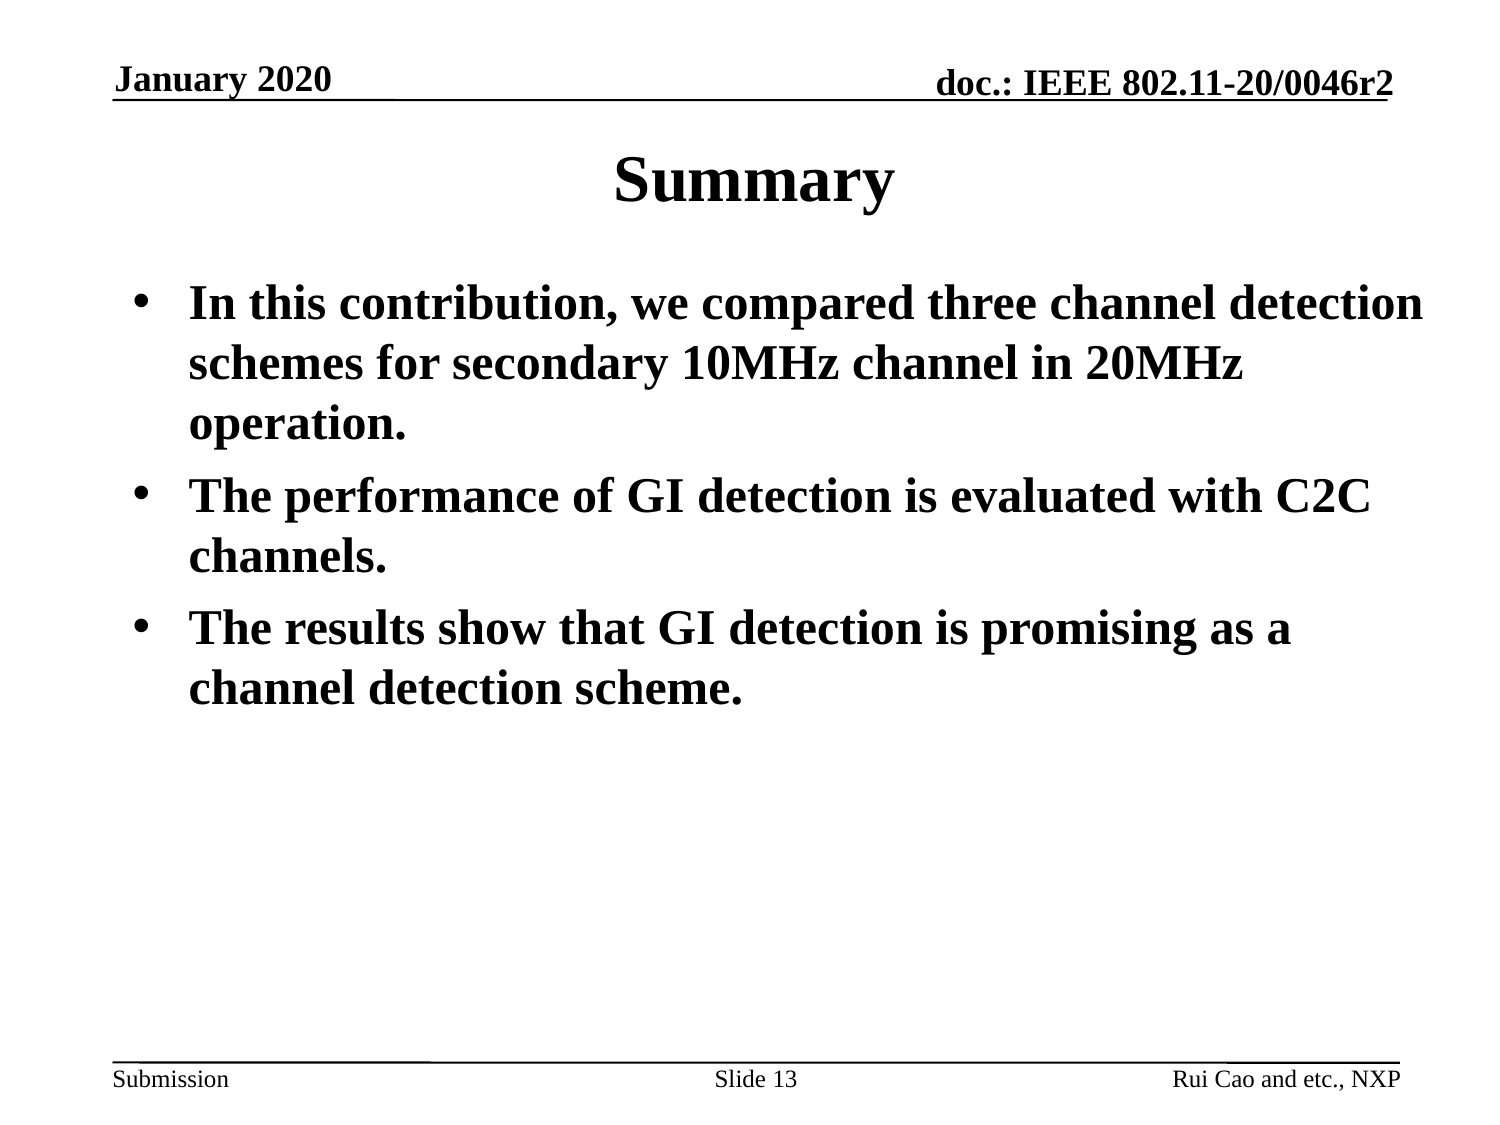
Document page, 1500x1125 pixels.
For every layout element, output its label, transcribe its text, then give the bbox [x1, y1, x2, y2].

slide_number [114, 54, 423, 100]
title Summary [117, 87, 1393, 261]
footer Rui Cao and etc., NXP [878, 1061, 1402, 1093]
list In this contribution, we compared three channel detection schemes for secondary 10MHz channel in 20MHz operation. The performance of GI detection is evaluated with C2C channels. The results show that GI detection is promising as a channel detection scheme. [117, 261, 1451, 903]
slide_number Slide 13 [712, 1061, 800, 1123]
